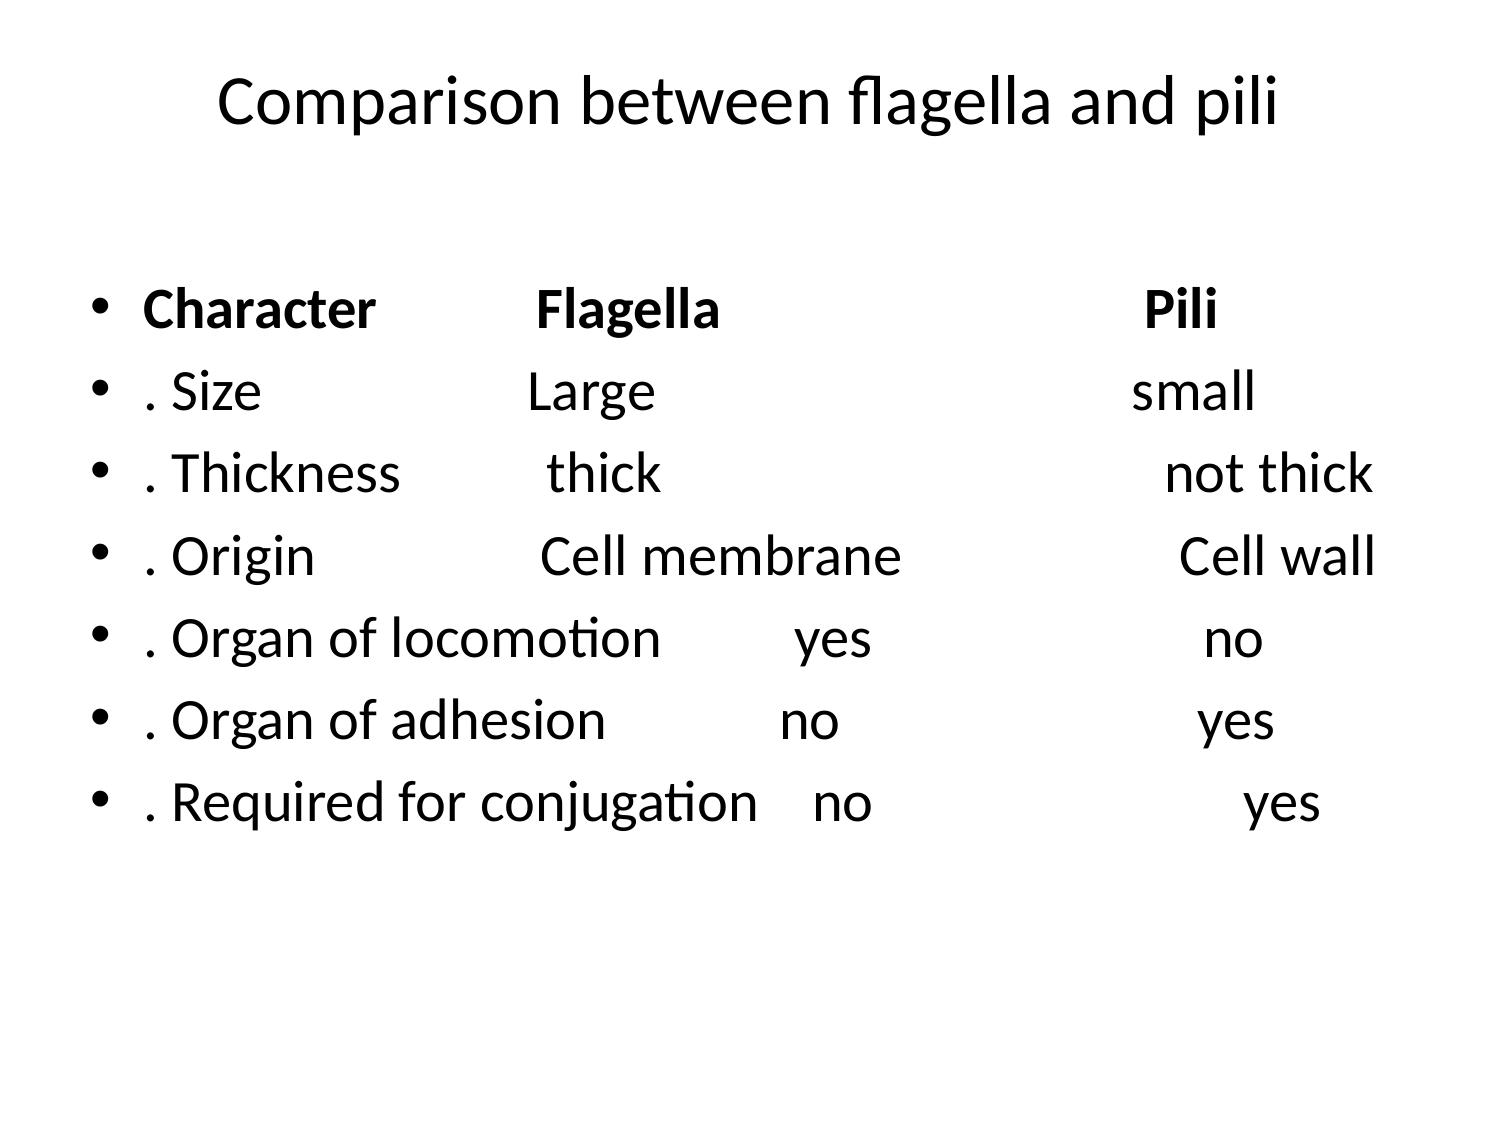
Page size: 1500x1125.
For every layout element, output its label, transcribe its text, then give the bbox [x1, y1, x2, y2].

list Character Flagella Pili . Size Large small . Thickness thick not thick . Origin Cell membrane Cell wall . Organ of locomotion yes no . Organ of adhesion no yes . Required for conjugation no yes [75, 262, 1425, 1005]
title Comparison between flagella and pili [75, 45, 1425, 233]
